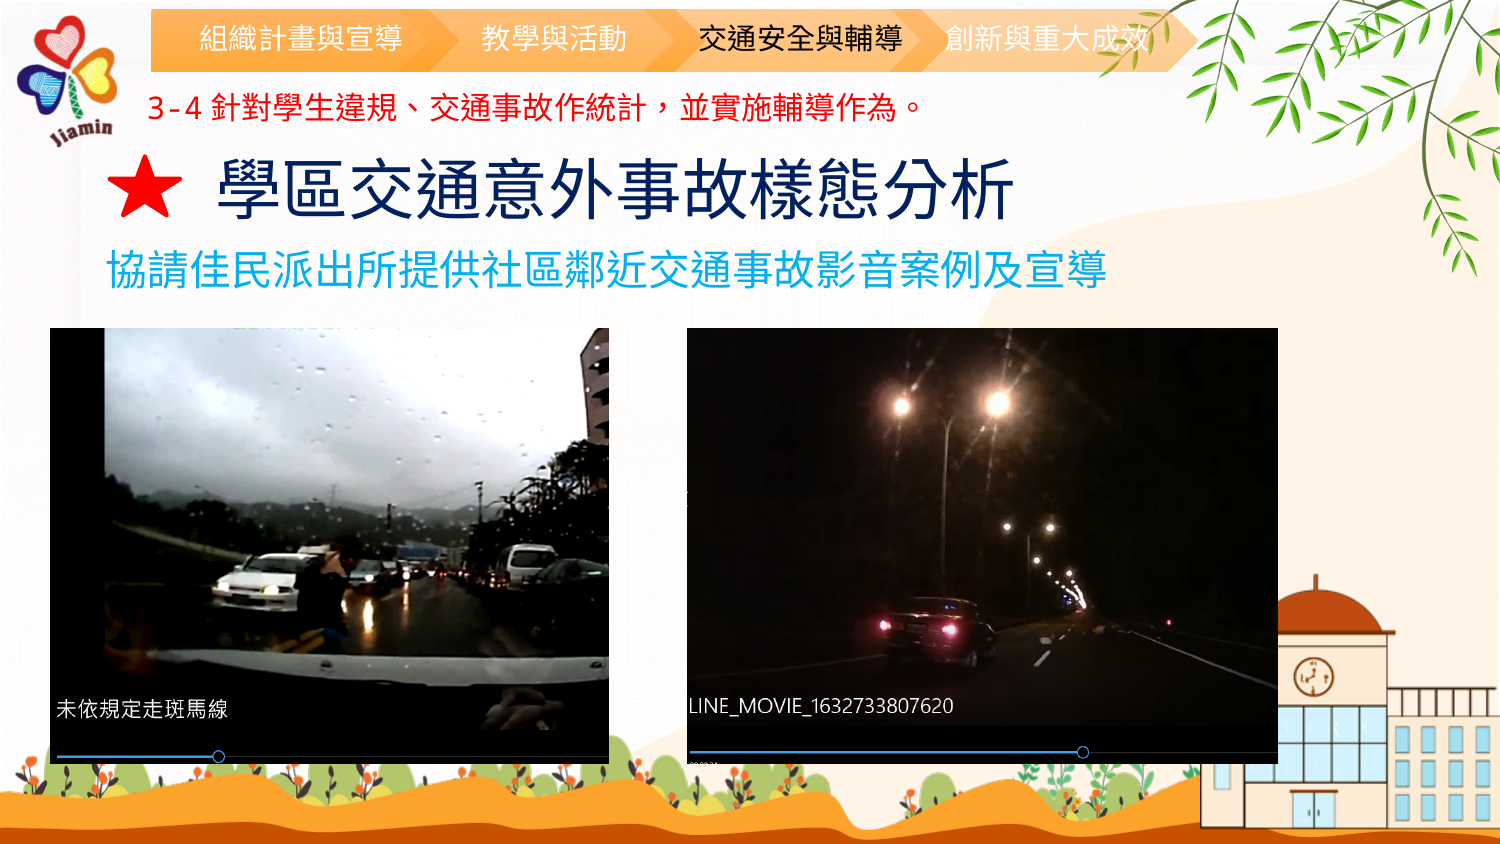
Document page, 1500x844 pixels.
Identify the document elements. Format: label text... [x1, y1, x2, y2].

text_box 3-4針對學生違規、交通事故作統計，並實施輔導作為。 [131, 81, 945, 134]
text_box 學區交通意外事故樣態分析 [200, 140, 1020, 236]
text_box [151, 9, 1199, 72]
text_box [109, 156, 181, 216]
text_box 協請佳民派出所提供社區鄰近交通事故影音案例及宣導 [90, 236, 1020, 302]
text_box 防制 [976, 302, 1500, 527]
picture [0, 0, 1500, 844]
